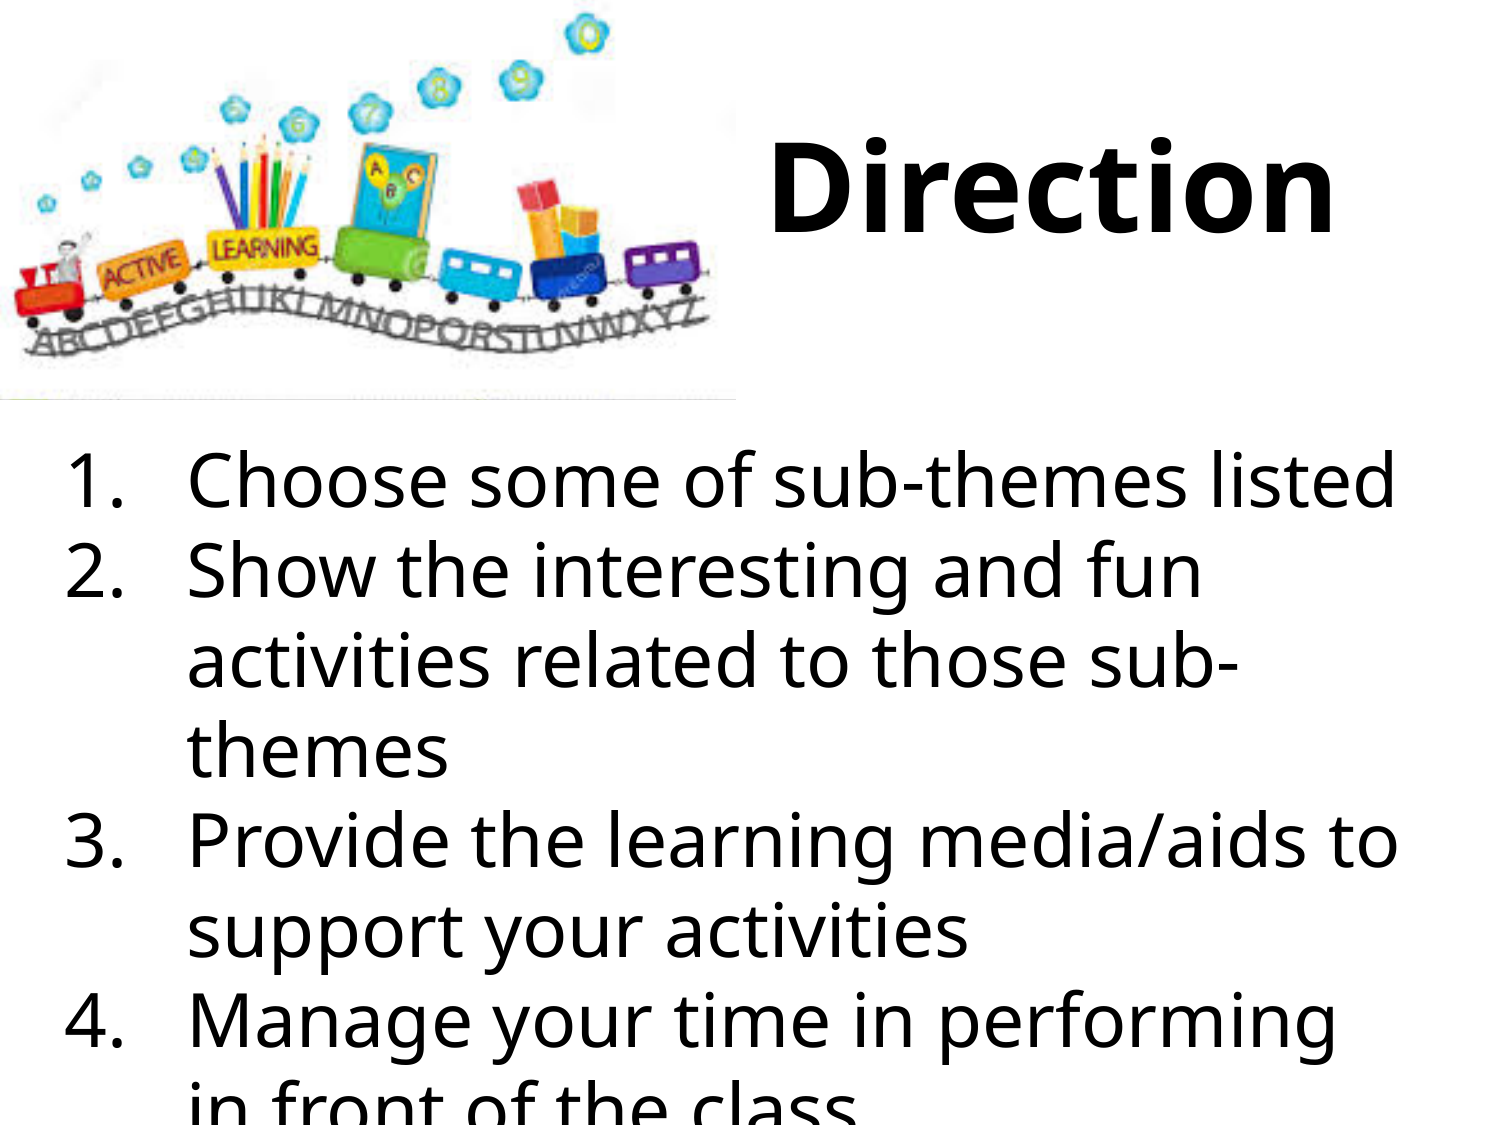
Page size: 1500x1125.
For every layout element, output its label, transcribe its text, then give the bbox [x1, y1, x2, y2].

picture [0, 0, 775, 401]
text_box Direction [779, 99, 1500, 365]
text_box Choose some of sub-themes listed Show the interesting and fun activities related to those sub-themes Provide the learning media/aids to support your activities Manage your time in performing in front of the class [50, 425, 1425, 1125]
